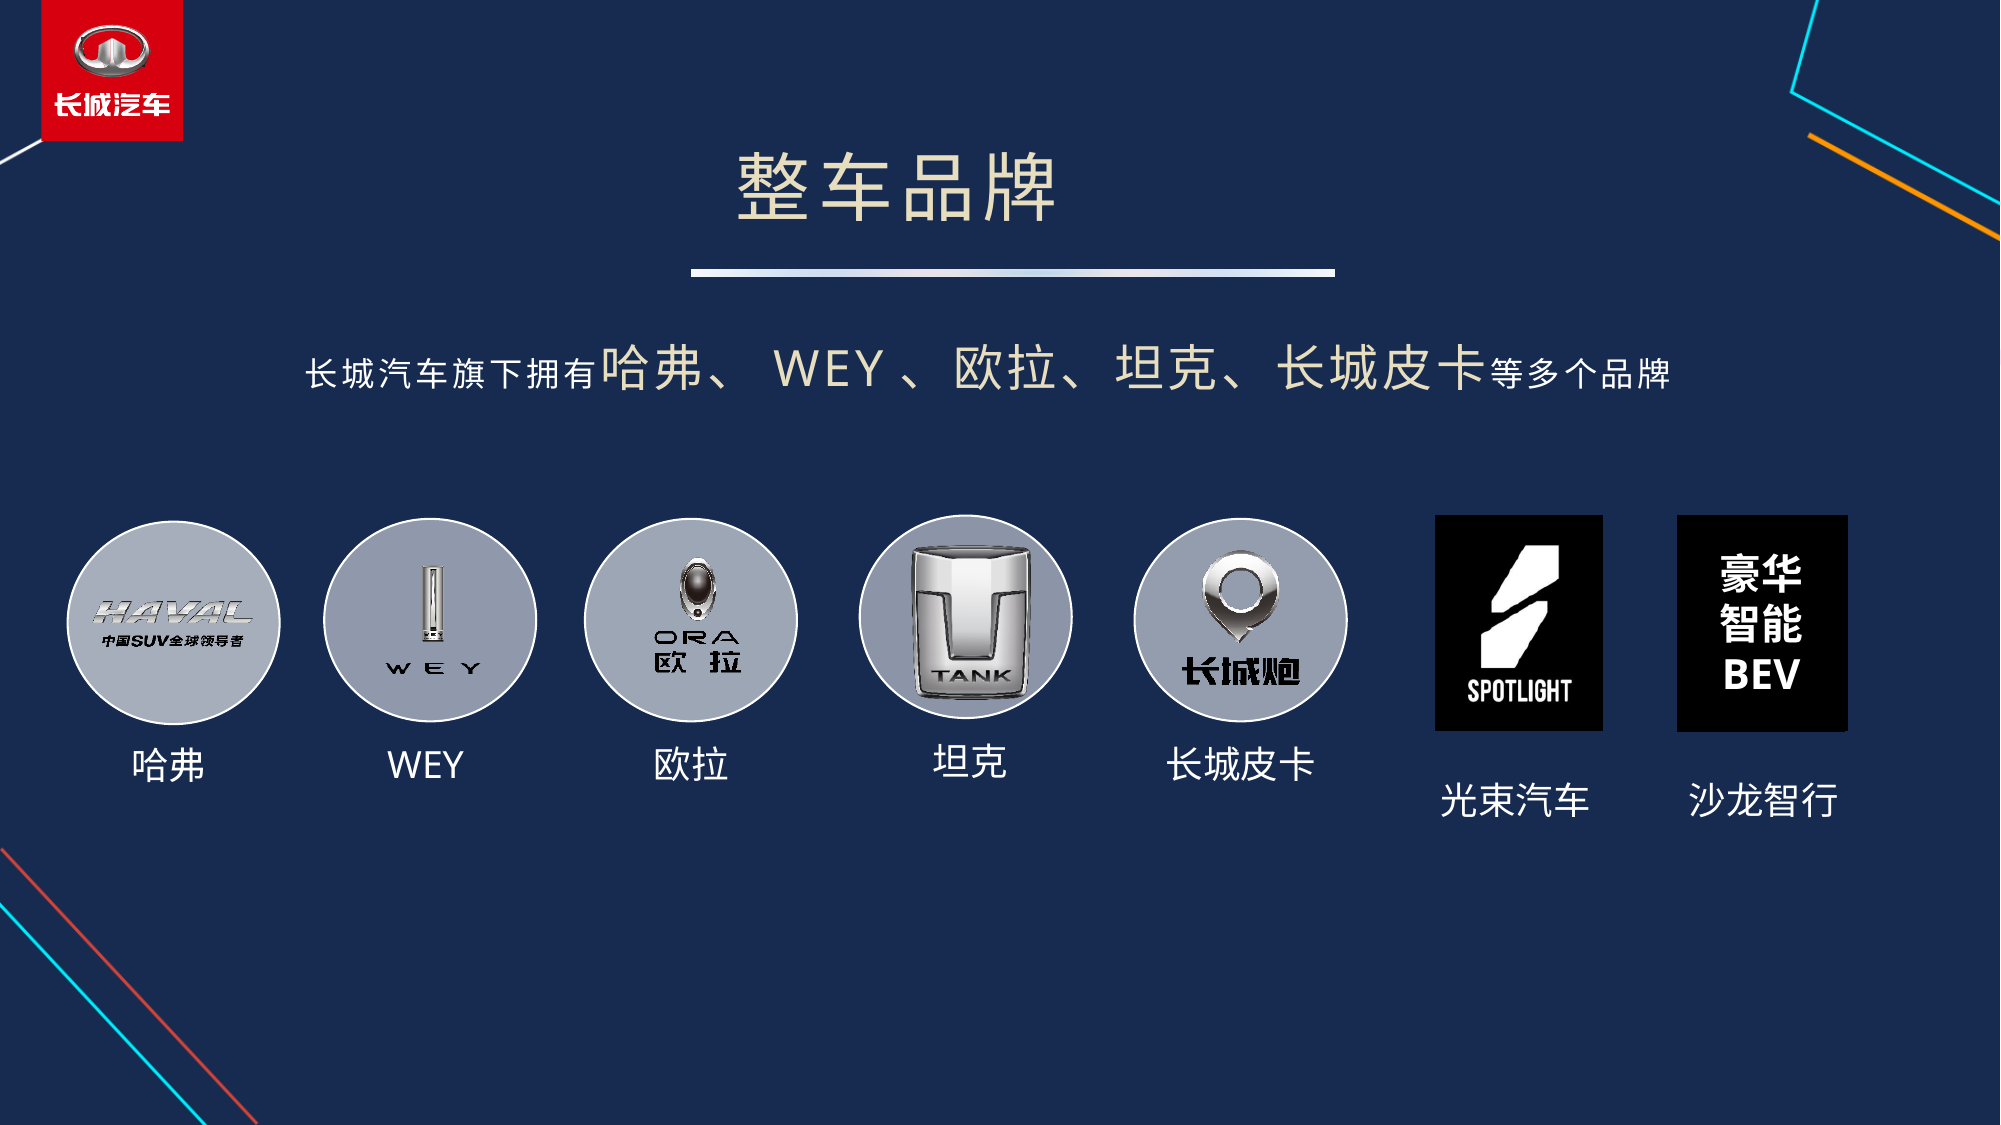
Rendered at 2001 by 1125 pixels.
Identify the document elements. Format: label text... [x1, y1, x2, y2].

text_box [324, 518, 537, 787]
text_box 整车品牌 [721, 132, 1314, 238]
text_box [584, 518, 797, 787]
text_box 沙龙智行 [1657, 776, 1871, 824]
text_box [1134, 518, 1347, 787]
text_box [67, 521, 280, 788]
picture [0, 0, 2001, 1125]
text_box 光束汽车 [1408, 776, 1623, 824]
text_box 长城汽车旗下拥有哈弗、WEY、欧拉、坦克、长城皮卡等多个品牌 [242, 299, 1718, 405]
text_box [859, 515, 1072, 784]
text_box 豪华 智能 BEV [1677, 515, 1845, 732]
